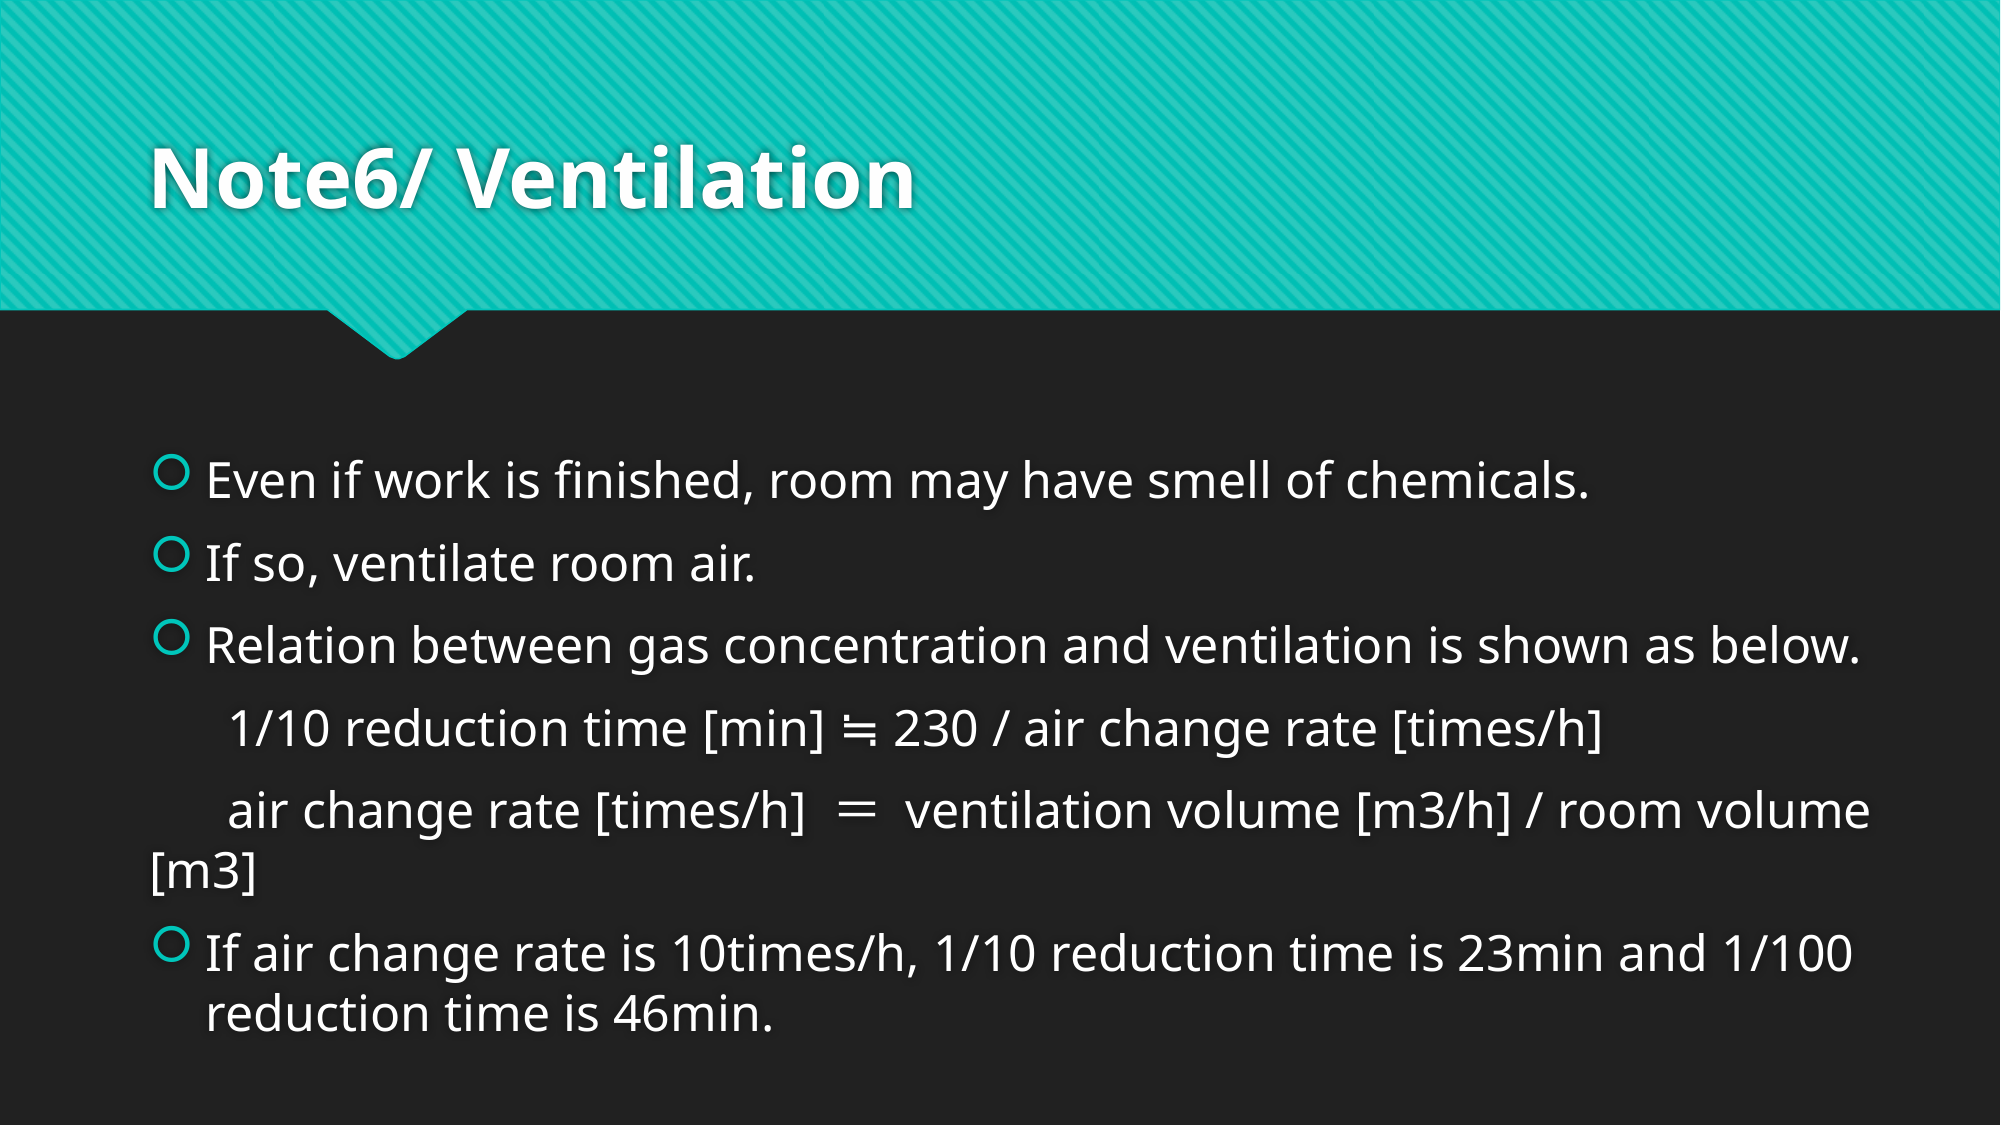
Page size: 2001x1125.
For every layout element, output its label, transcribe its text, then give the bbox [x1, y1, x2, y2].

title Note6/ Ventilation [132, 73, 1868, 233]
list Even if work is finished, room may have smell of chemicals. If so, ventilate room air. Relation between gas concentration and ventilation is shown as below. 1/10 reduction time [min] ≒ 230 / air change rate [times/h] air change rate [times/h] ＝ ventilation volume [m3/h] / room volume [m3] If air change rate is 10times/h, 1/10 reduction time is 23min and 1/100 reduction time is 46min. [134, 364, 1909, 1125]
